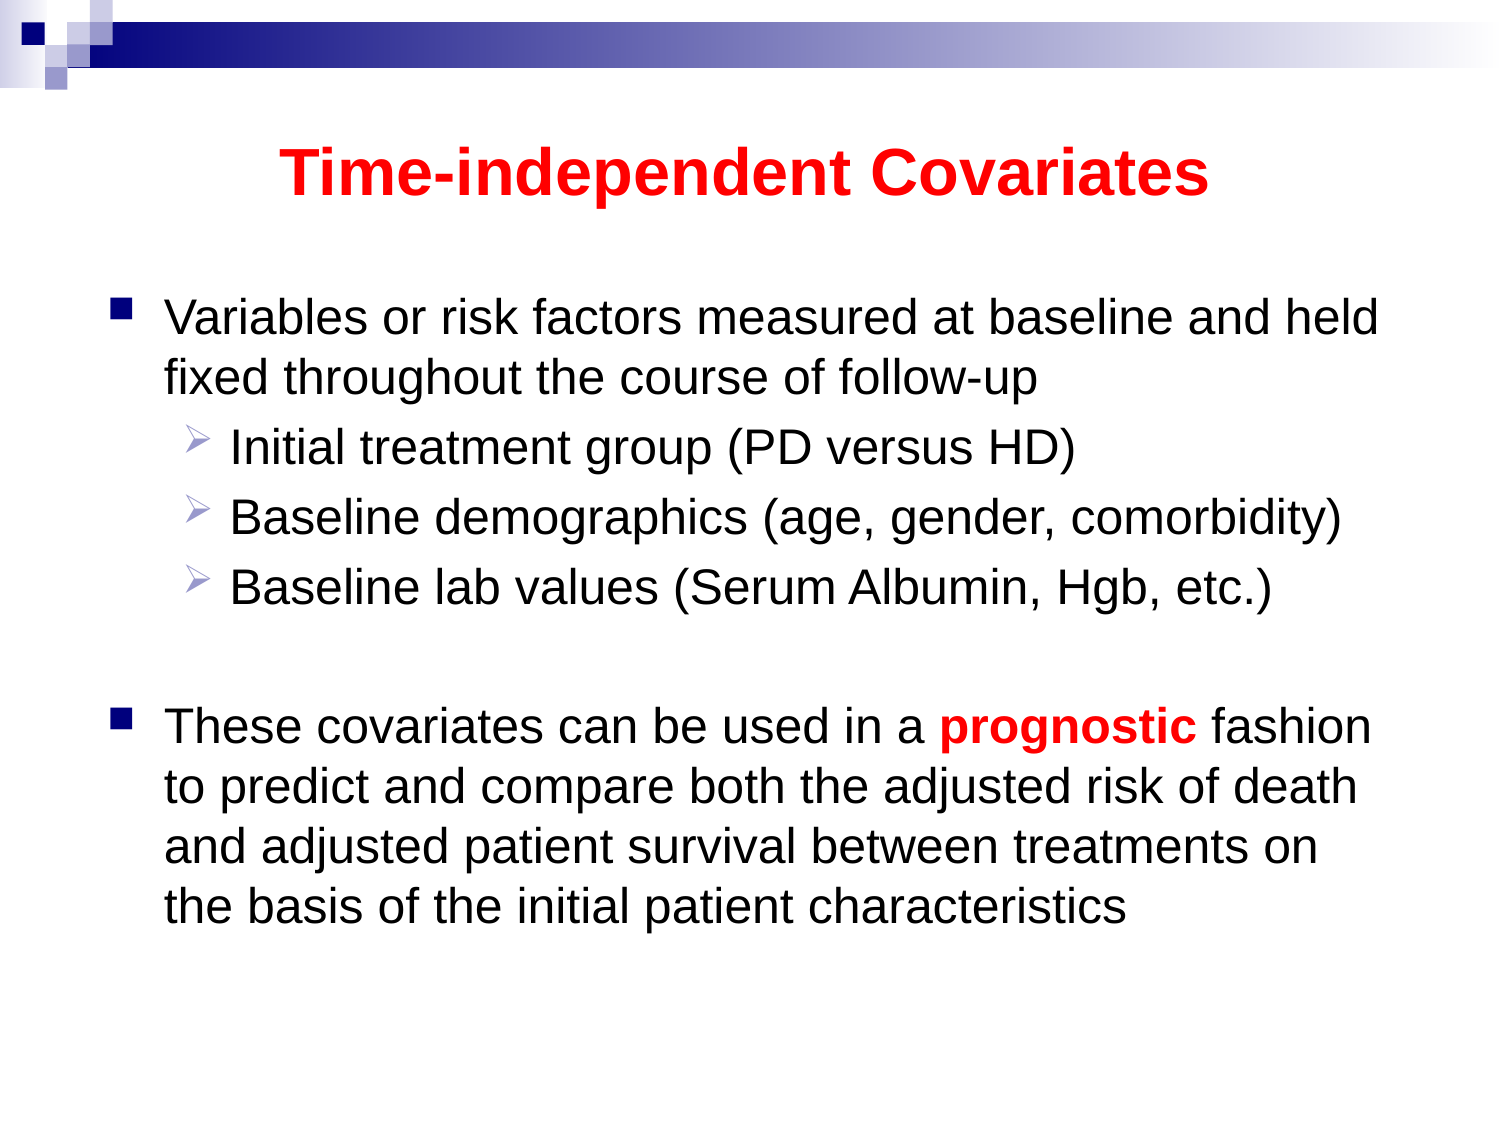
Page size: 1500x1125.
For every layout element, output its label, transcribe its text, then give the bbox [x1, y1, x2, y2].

list Time-independent Covariates Variables or risk factors measured at baseline and held fixed throughout the course of follow-up Initial treatment group (PD versus HD) Baseline demographics (age, gender, comorbidity) Baseline lab values (Serum Albumin, Hgb, etc.) These covariates can be used in a prognostic fashion to predict and compare both the adjusted risk of death and adjusted patient survival between treatments on the basis of the initial patient characteristics [92, 126, 1399, 947]
